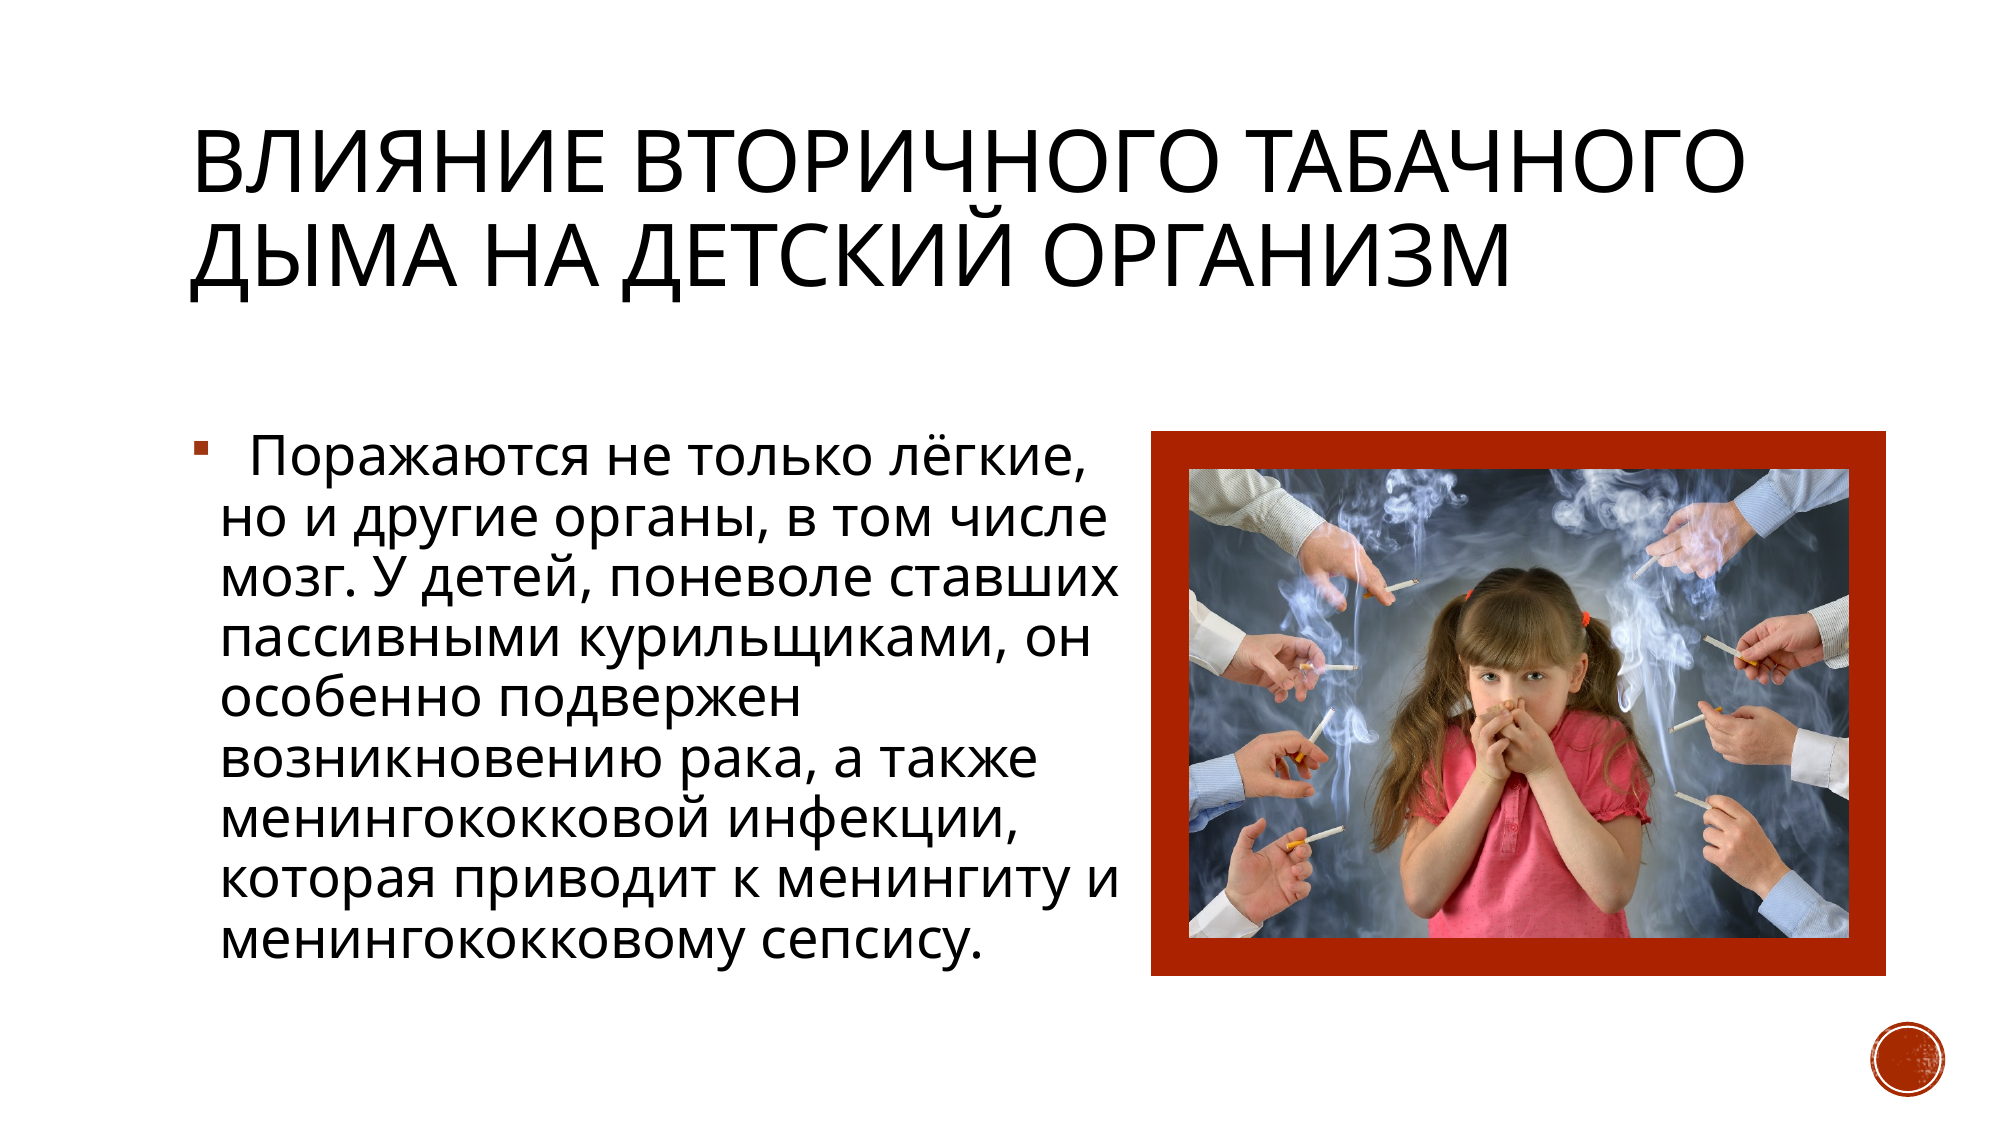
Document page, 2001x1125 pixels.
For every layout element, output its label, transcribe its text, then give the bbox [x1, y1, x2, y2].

list Поражаются не только лёгкие, но и другие органы, в том числе мозг. У детей, поневоле ставших пассивными курильщиками, он особенно подвержен возникновению рака, а также менингококковой инфекции, которая приводит к менингиту и менингококковому сепсису. [175, 348, 1140, 1013]
picture [1189, 469, 1849, 938]
title влияние вторичного табачного дыма на детский организм [175, 79, 1826, 344]
